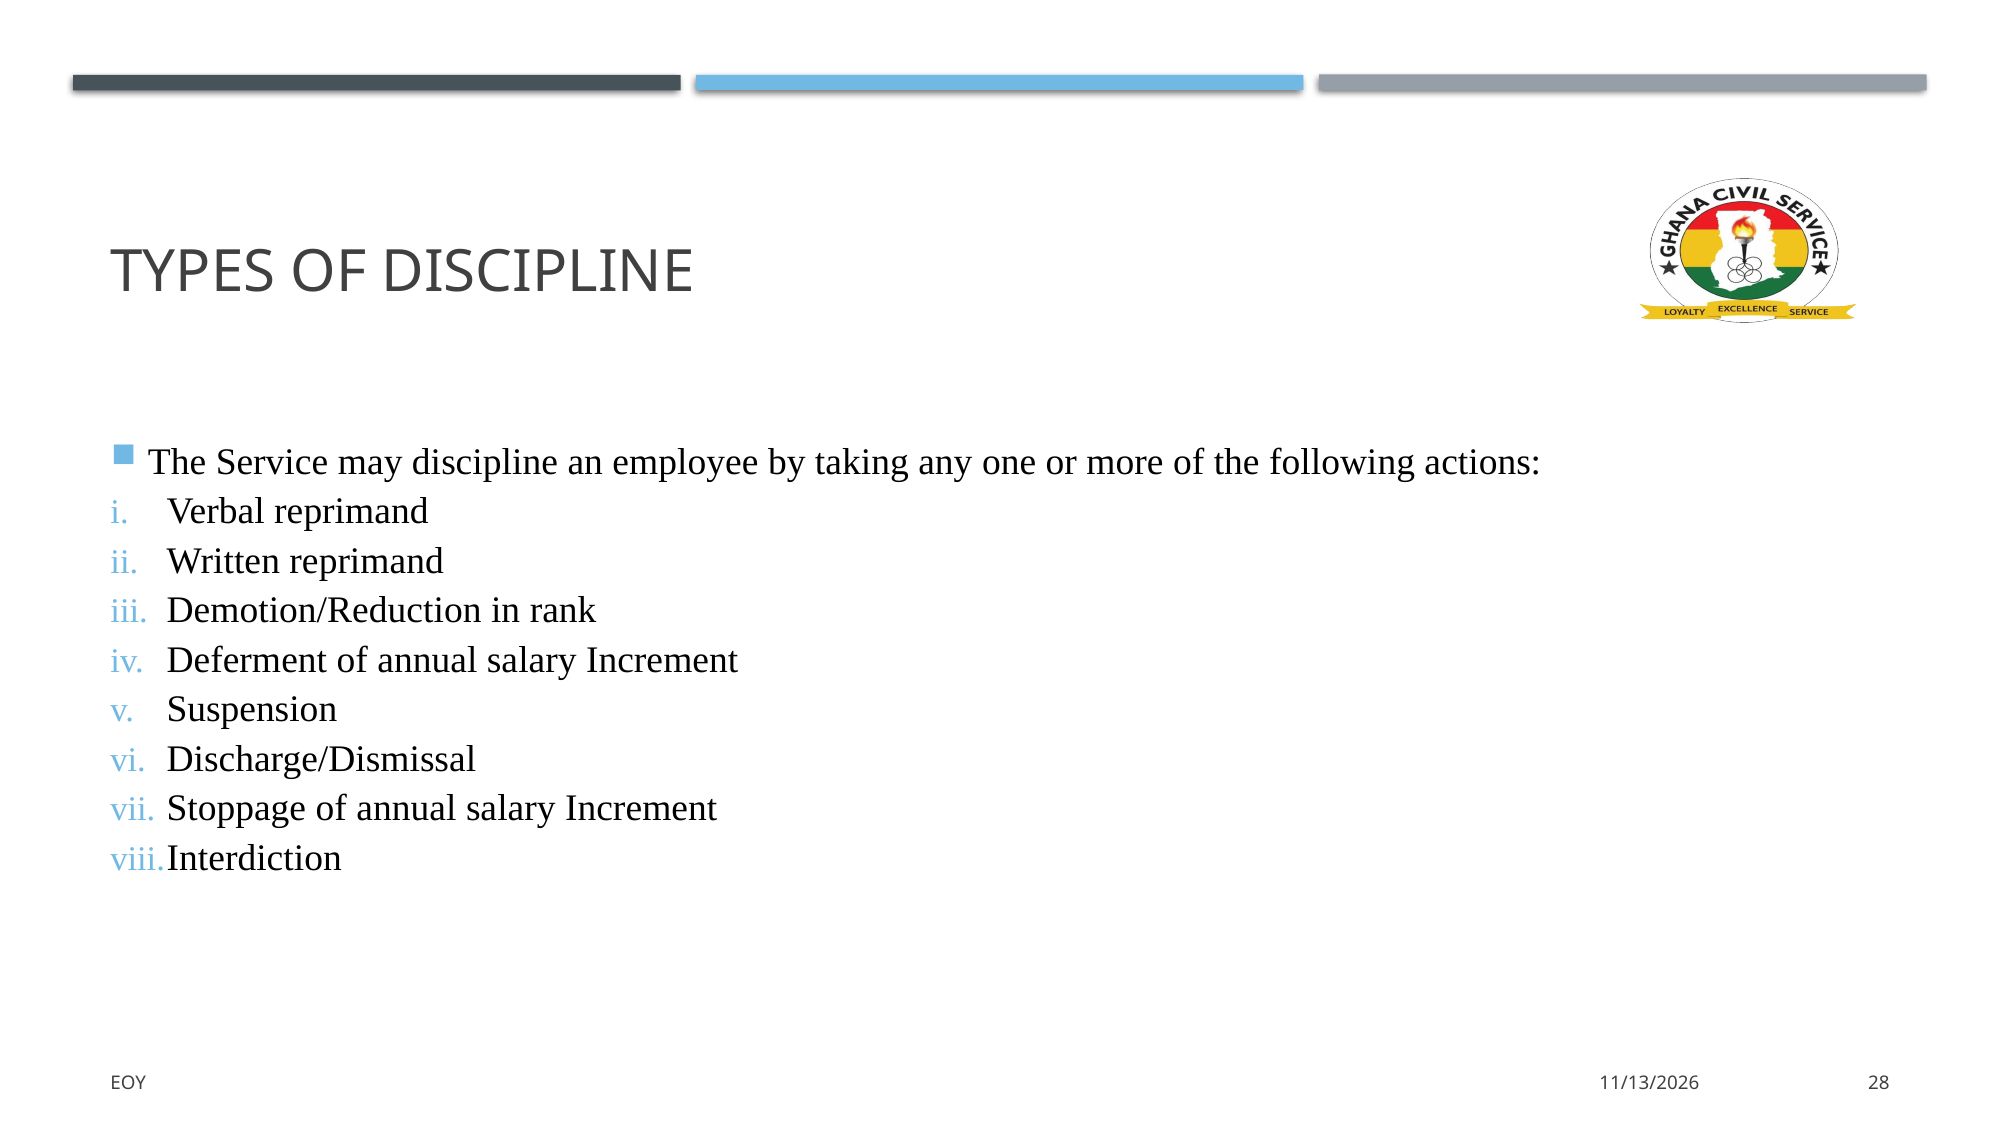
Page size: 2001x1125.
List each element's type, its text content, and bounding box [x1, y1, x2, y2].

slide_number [1247, 1053, 1715, 1114]
list The Service may discipline an employee by taking any one or more of the following actions: Verbal reprimand Written reprimand Demotion/Reduction in rank Deferment of annual salary Increment Suspension Discharge/Dismissal Stoppage of annual salary Increment Interdiction [95, 383, 1905, 981]
picture [1604, 144, 1892, 364]
title Types of discipline [95, 115, 1905, 311]
footer EOY [95, 1053, 1230, 1114]
slide_number 28 [1732, 1053, 1905, 1114]
